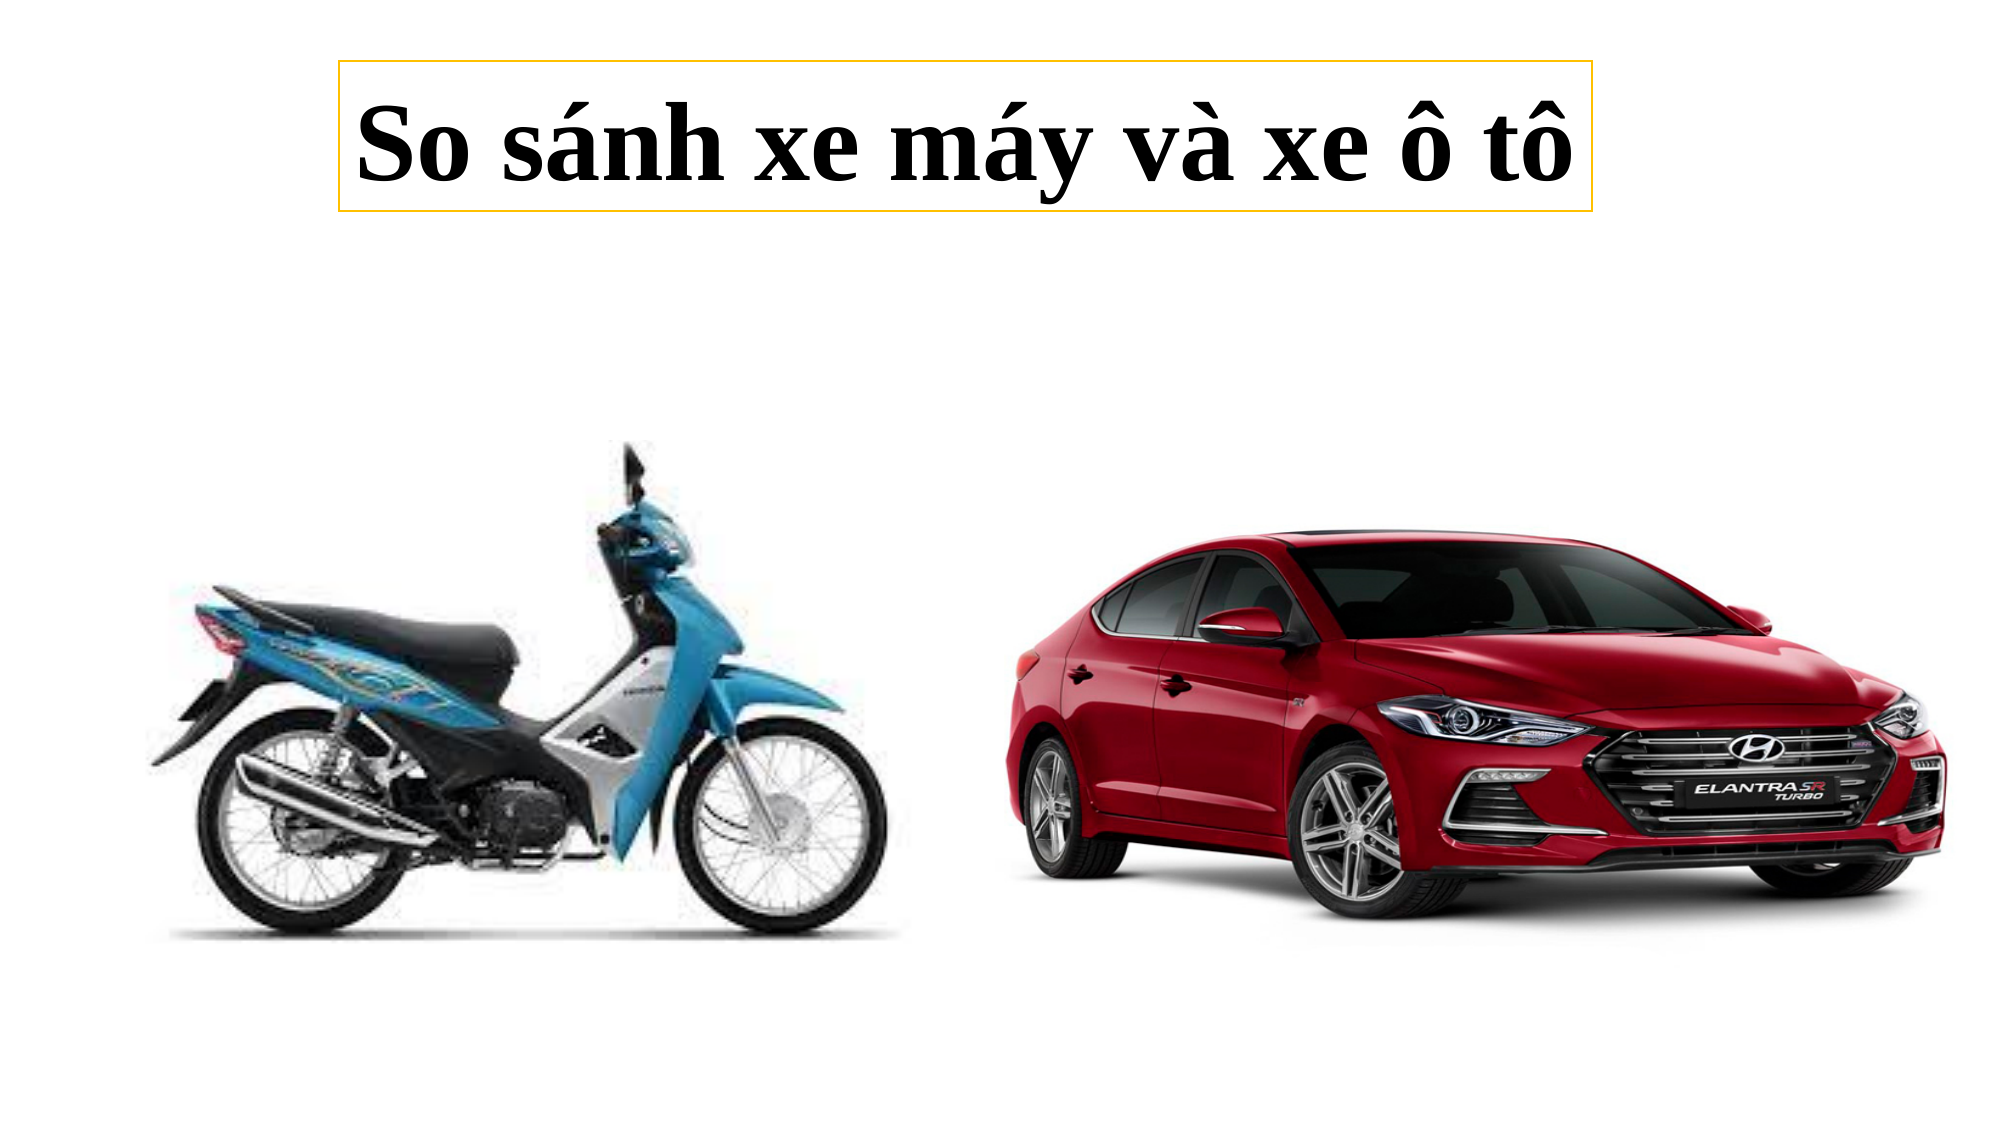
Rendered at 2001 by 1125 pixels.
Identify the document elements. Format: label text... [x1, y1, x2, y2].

picture [985, 377, 1957, 989]
picture [124, 440, 966, 959]
text_box So sánh xe máy và xe ô tô [338, 60, 1593, 212]
